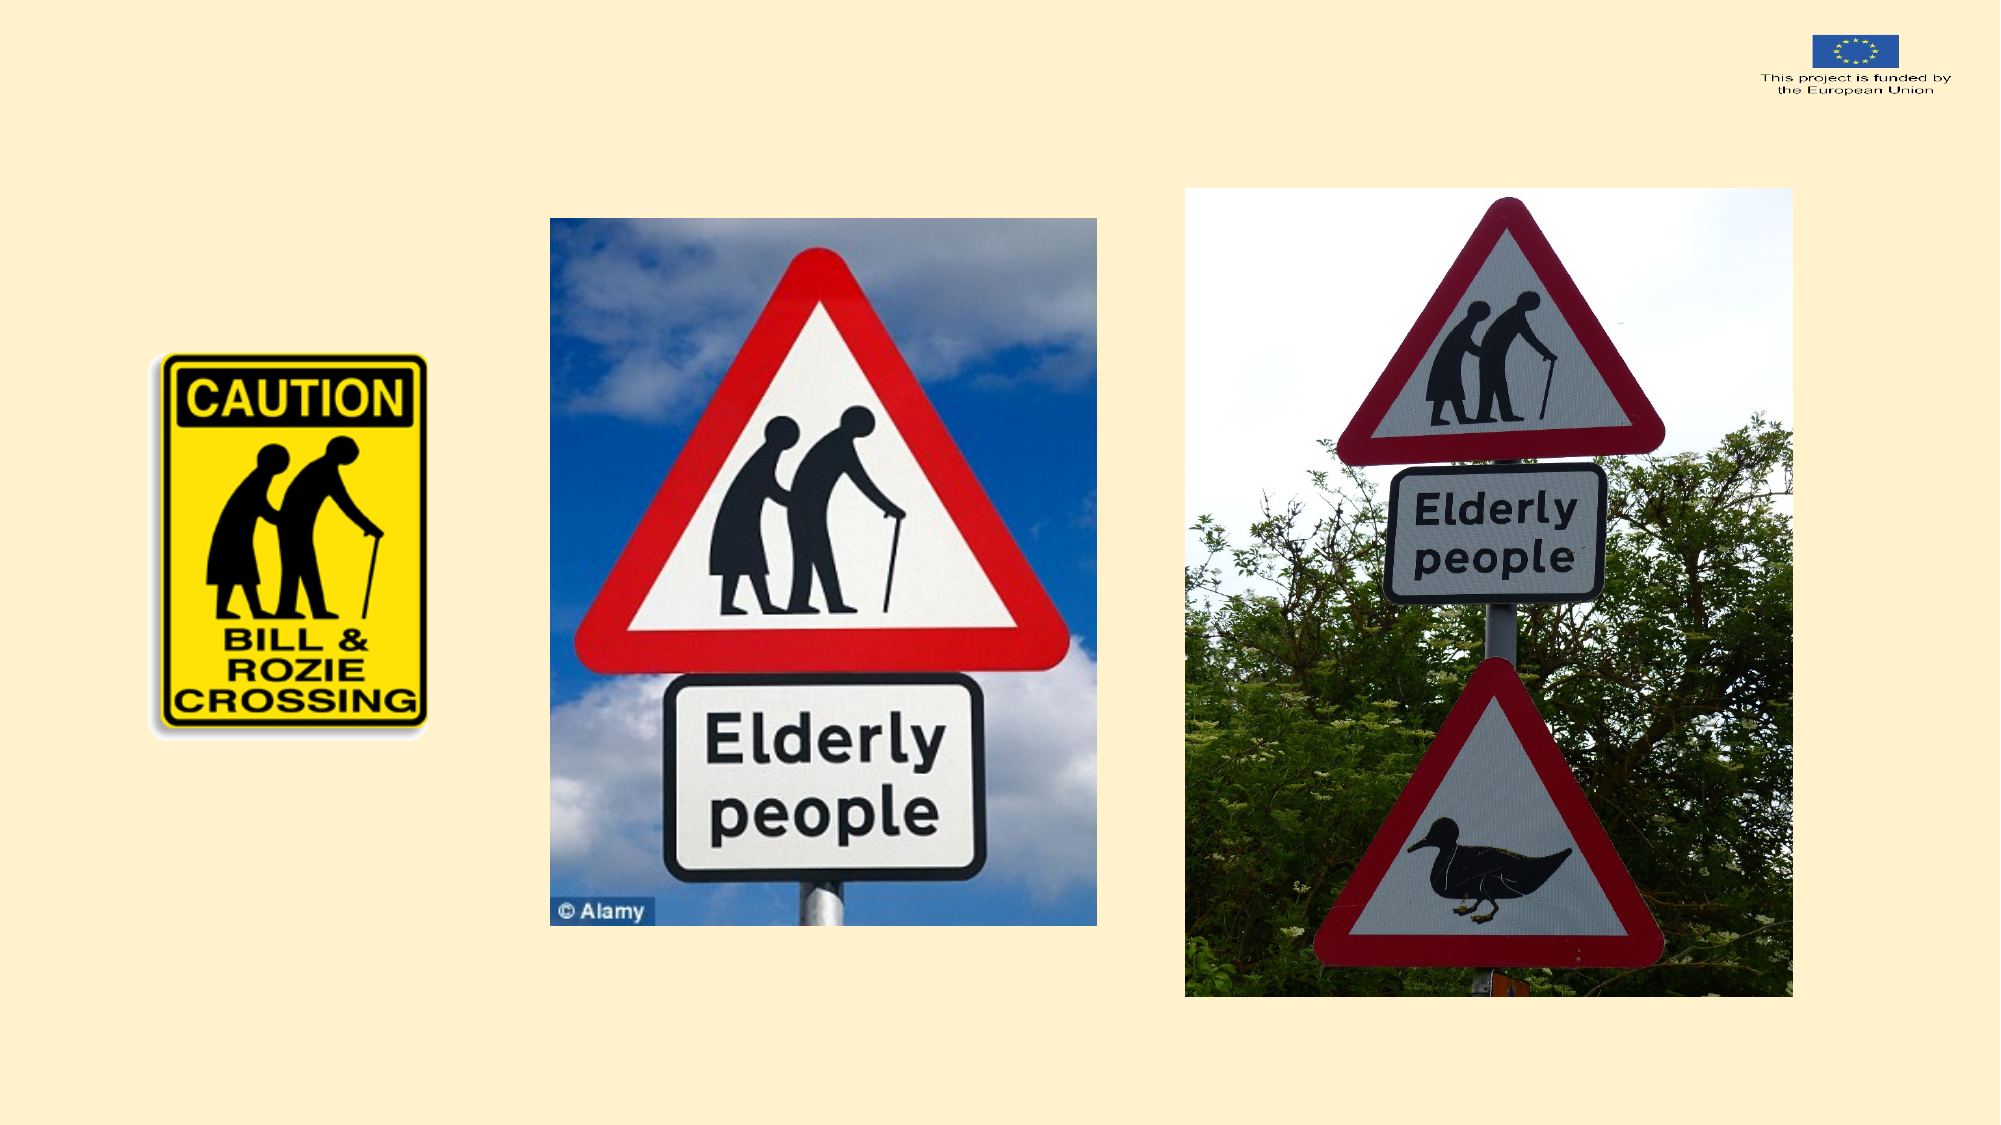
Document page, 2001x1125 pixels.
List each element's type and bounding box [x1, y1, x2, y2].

picture [91, 353, 483, 745]
picture [1185, 188, 1793, 998]
picture [550, 218, 1097, 926]
picture [1739, 0, 1972, 133]
